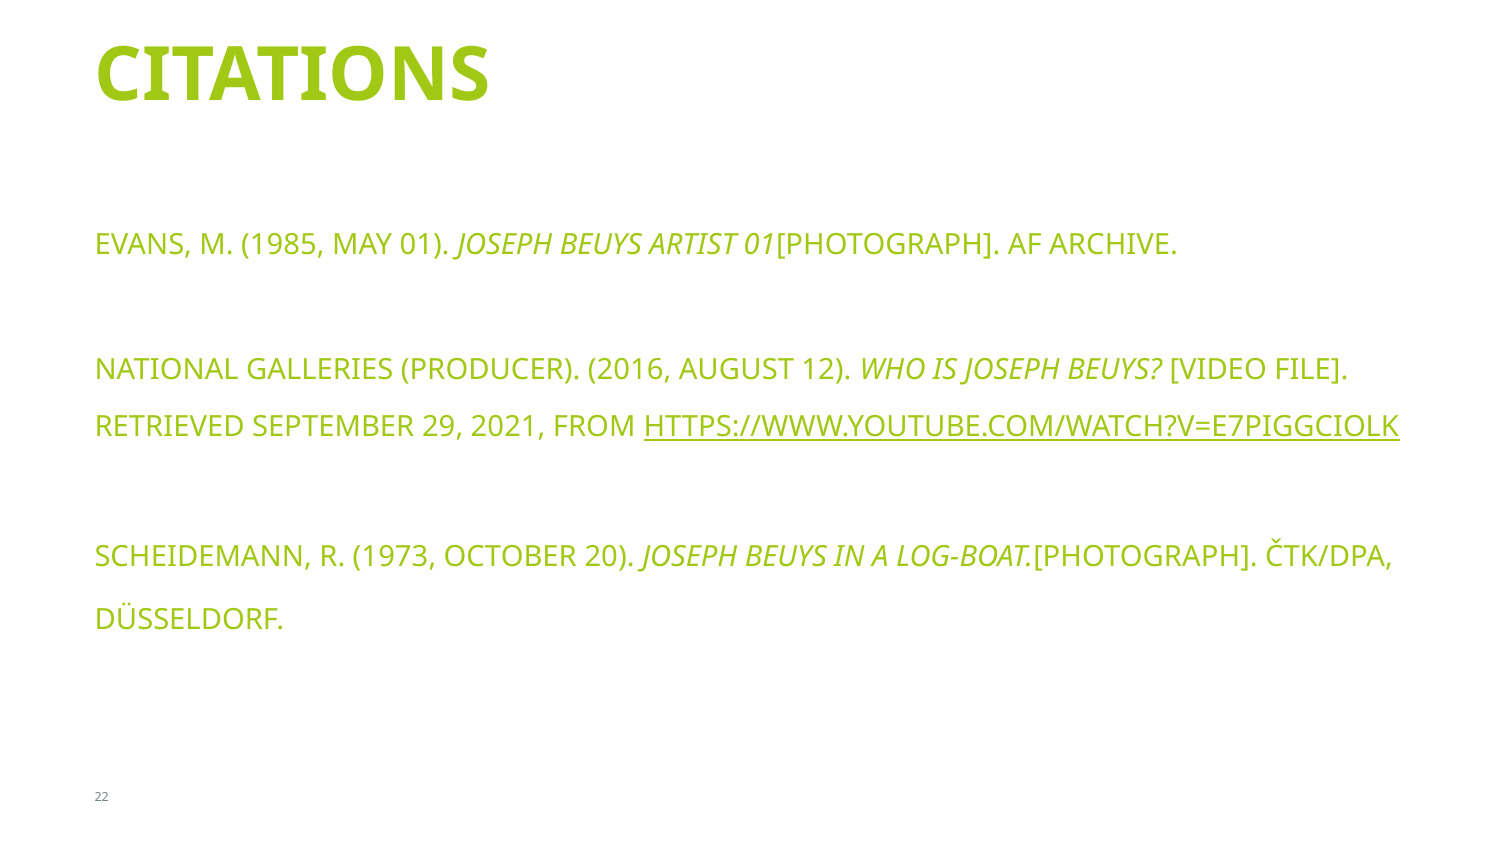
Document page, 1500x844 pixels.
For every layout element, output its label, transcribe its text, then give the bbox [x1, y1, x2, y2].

list Citations [94, 94, 1442, 147]
slide_number 22 [94, 771, 154, 824]
title Evans, M. (1985, May 01). Joseph Beuys Artist 01[Photograph]. AF Archive. National Galleries (Producer). (2016, August 12). Who is Joseph Beuys? [Video file]. Retrieved September 29, 2021, from https://www.youtube.com/watch?v=e7pIGGcIoLk Scheidemann, R. (1973, October 20). Joseph Beuys in a log-boat.[Photograph]. ČTK/DPA, Düsseldorf. [94, 197, 1442, 699]
